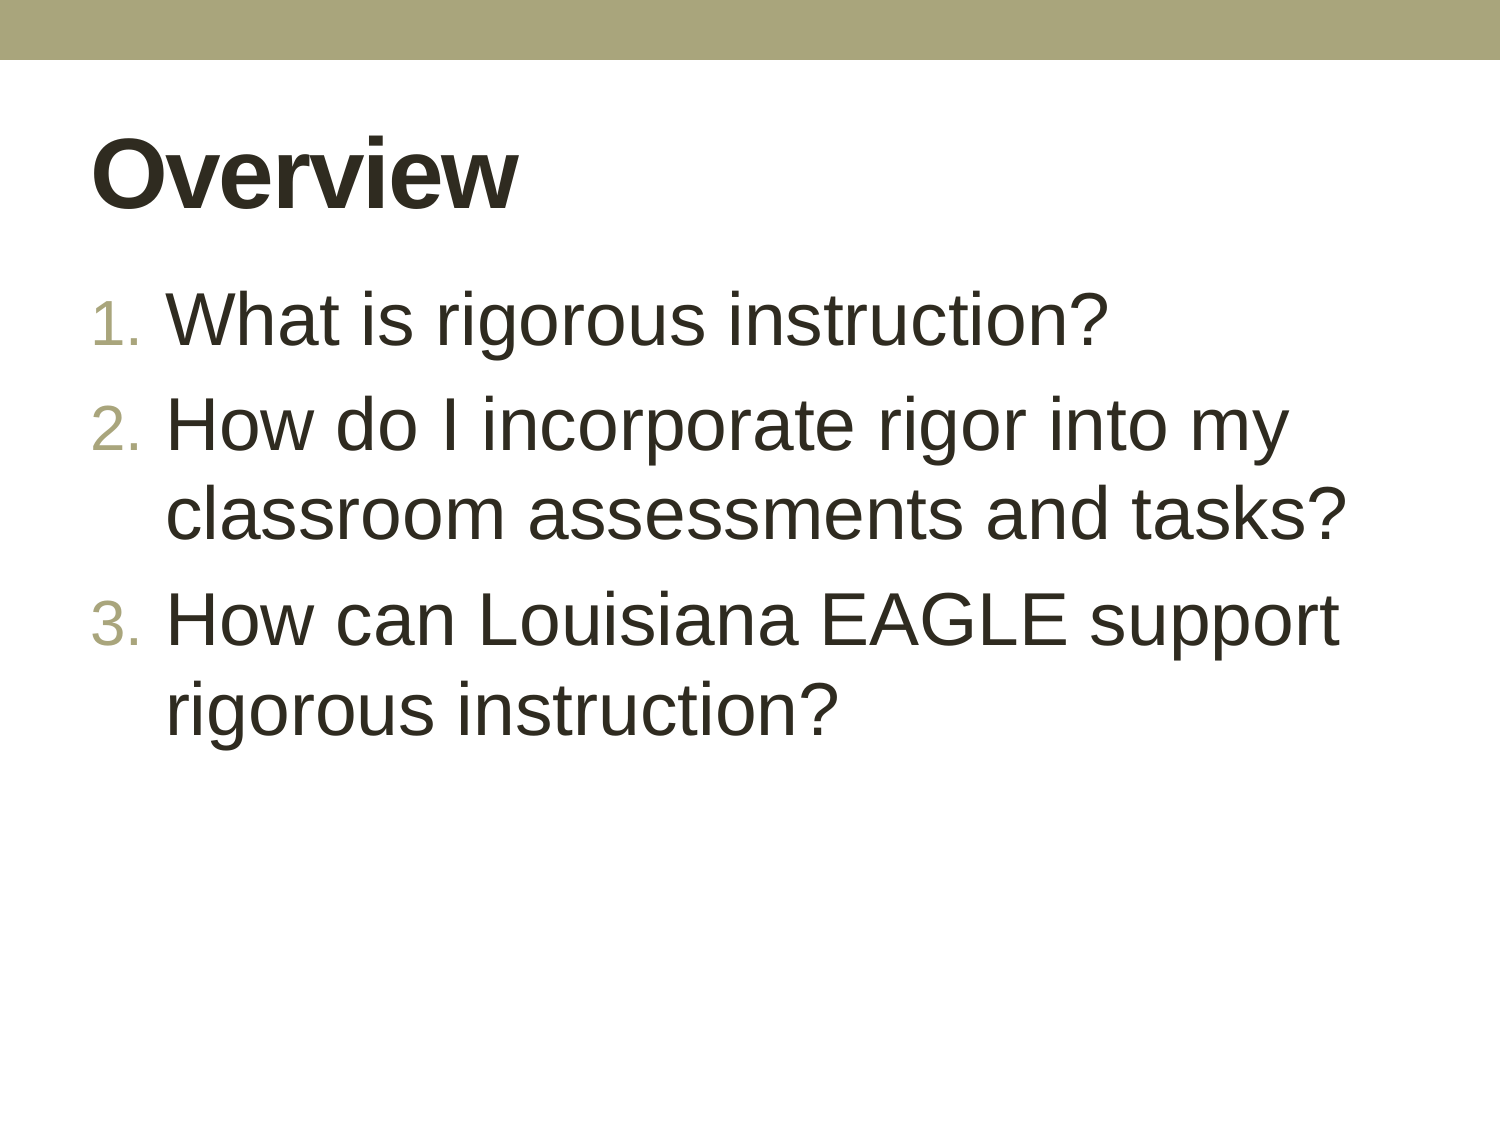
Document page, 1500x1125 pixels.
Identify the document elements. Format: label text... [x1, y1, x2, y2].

list What is rigorous instruction? How do I incorporate rigor into my classroom assessments and tasks? How can Louisiana EAGLE support rigorous instruction? [75, 262, 1425, 1063]
title Overview [75, 87, 1425, 250]
